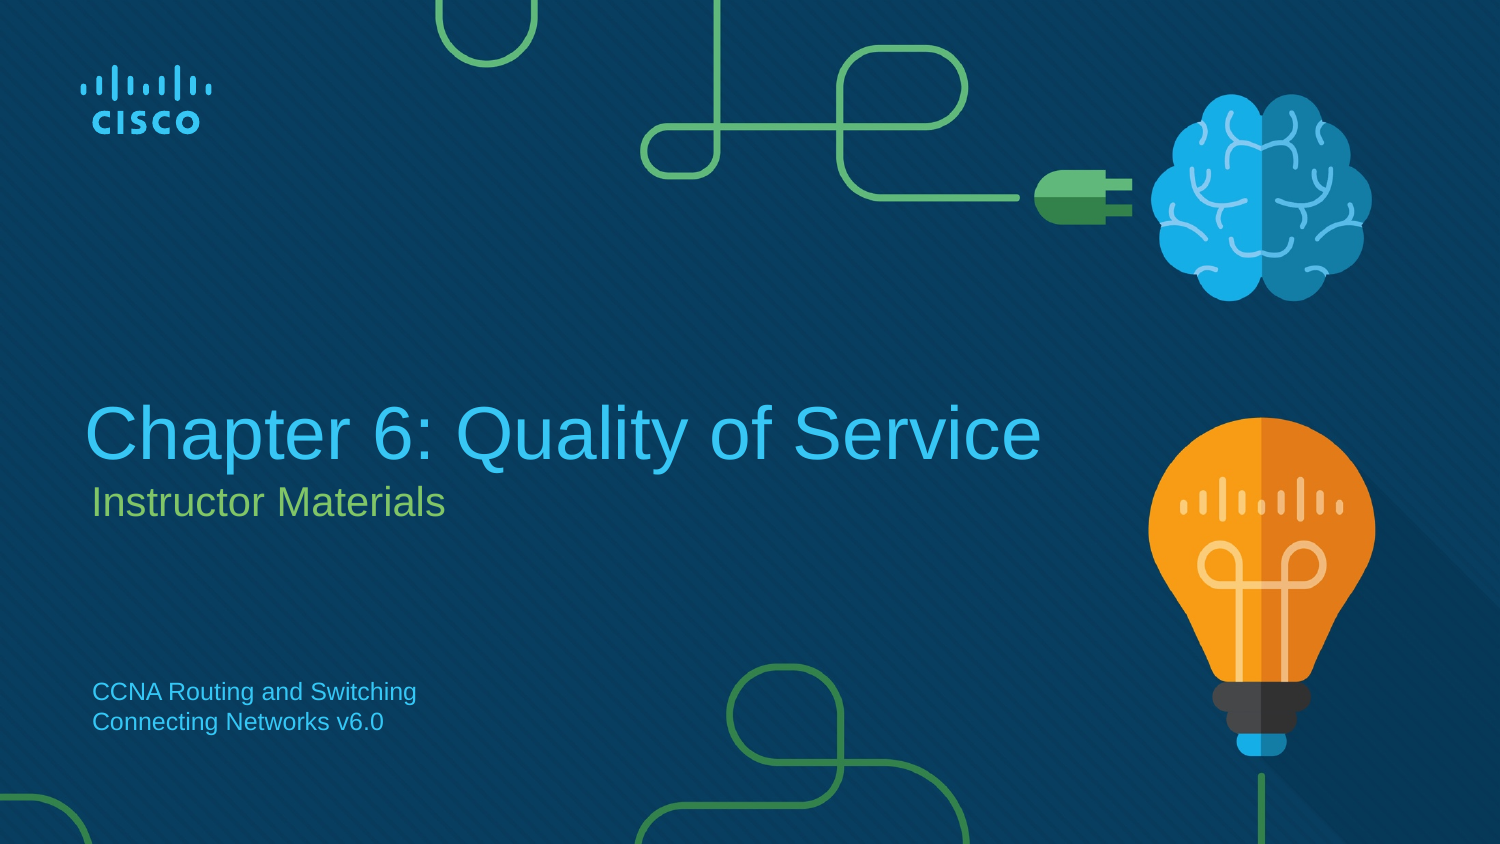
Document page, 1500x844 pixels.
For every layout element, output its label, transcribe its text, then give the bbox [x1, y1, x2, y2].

title Chapter 6: Quality of Service [69, 377, 1096, 484]
list Instructor Materials [76, 484, 1048, 521]
picture [0, 0, 1500, 844]
subtitle CCNA Routing and Switching Connecting Networks v6.0 [77, 624, 466, 773]
